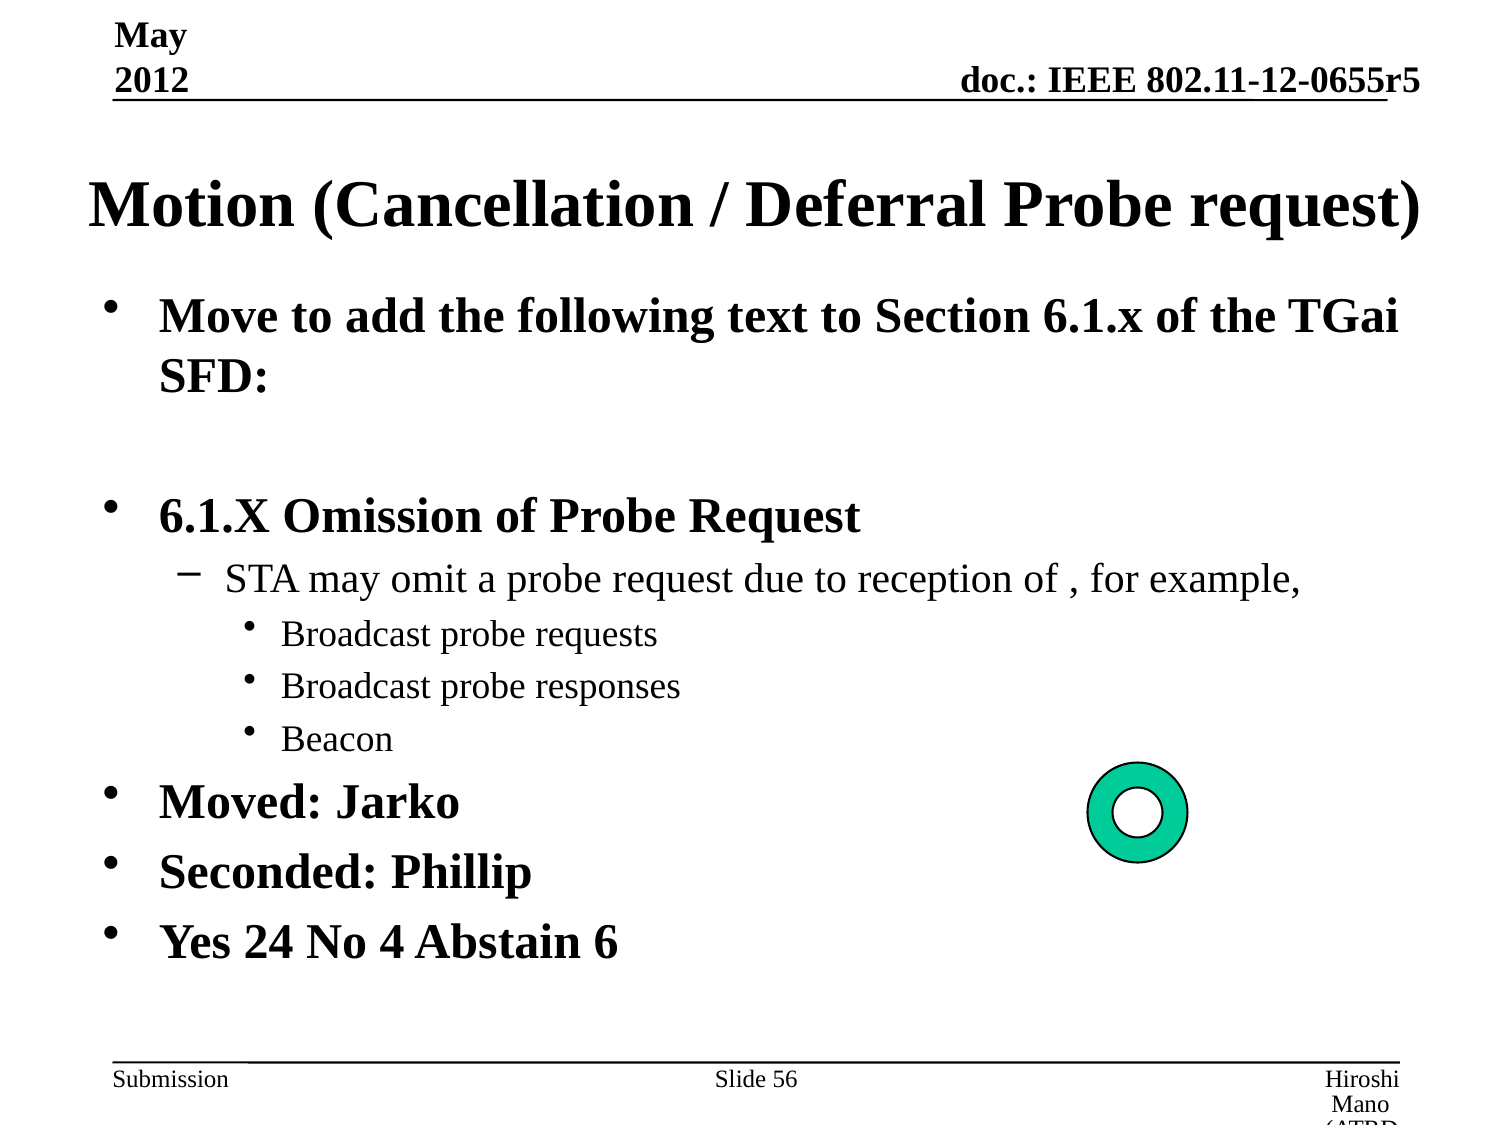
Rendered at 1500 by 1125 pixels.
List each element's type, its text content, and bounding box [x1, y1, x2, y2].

footer Hiroshi Mano (ATRD, Root, Lab) [1324, 1061, 1402, 1093]
list Move to add the following text to Section 6.1.x of the TGai SFD: 6.1.X Omission of Probe Request STA may omit a probe request due to reception of , for example, Broadcast probe requests Broadcast probe responses Beacon Moved: Jarko Seconded: Phillip Yes 24 No 4 Abstain 6 [87, 274, 1438, 1076]
text_box [1087, 762, 1188, 863]
title Motion (Cancellation / Deferral Probe request) [62, 112, 1451, 288]
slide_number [114, 54, 259, 101]
slide_number Slide 56 [712, 1061, 800, 1093]
